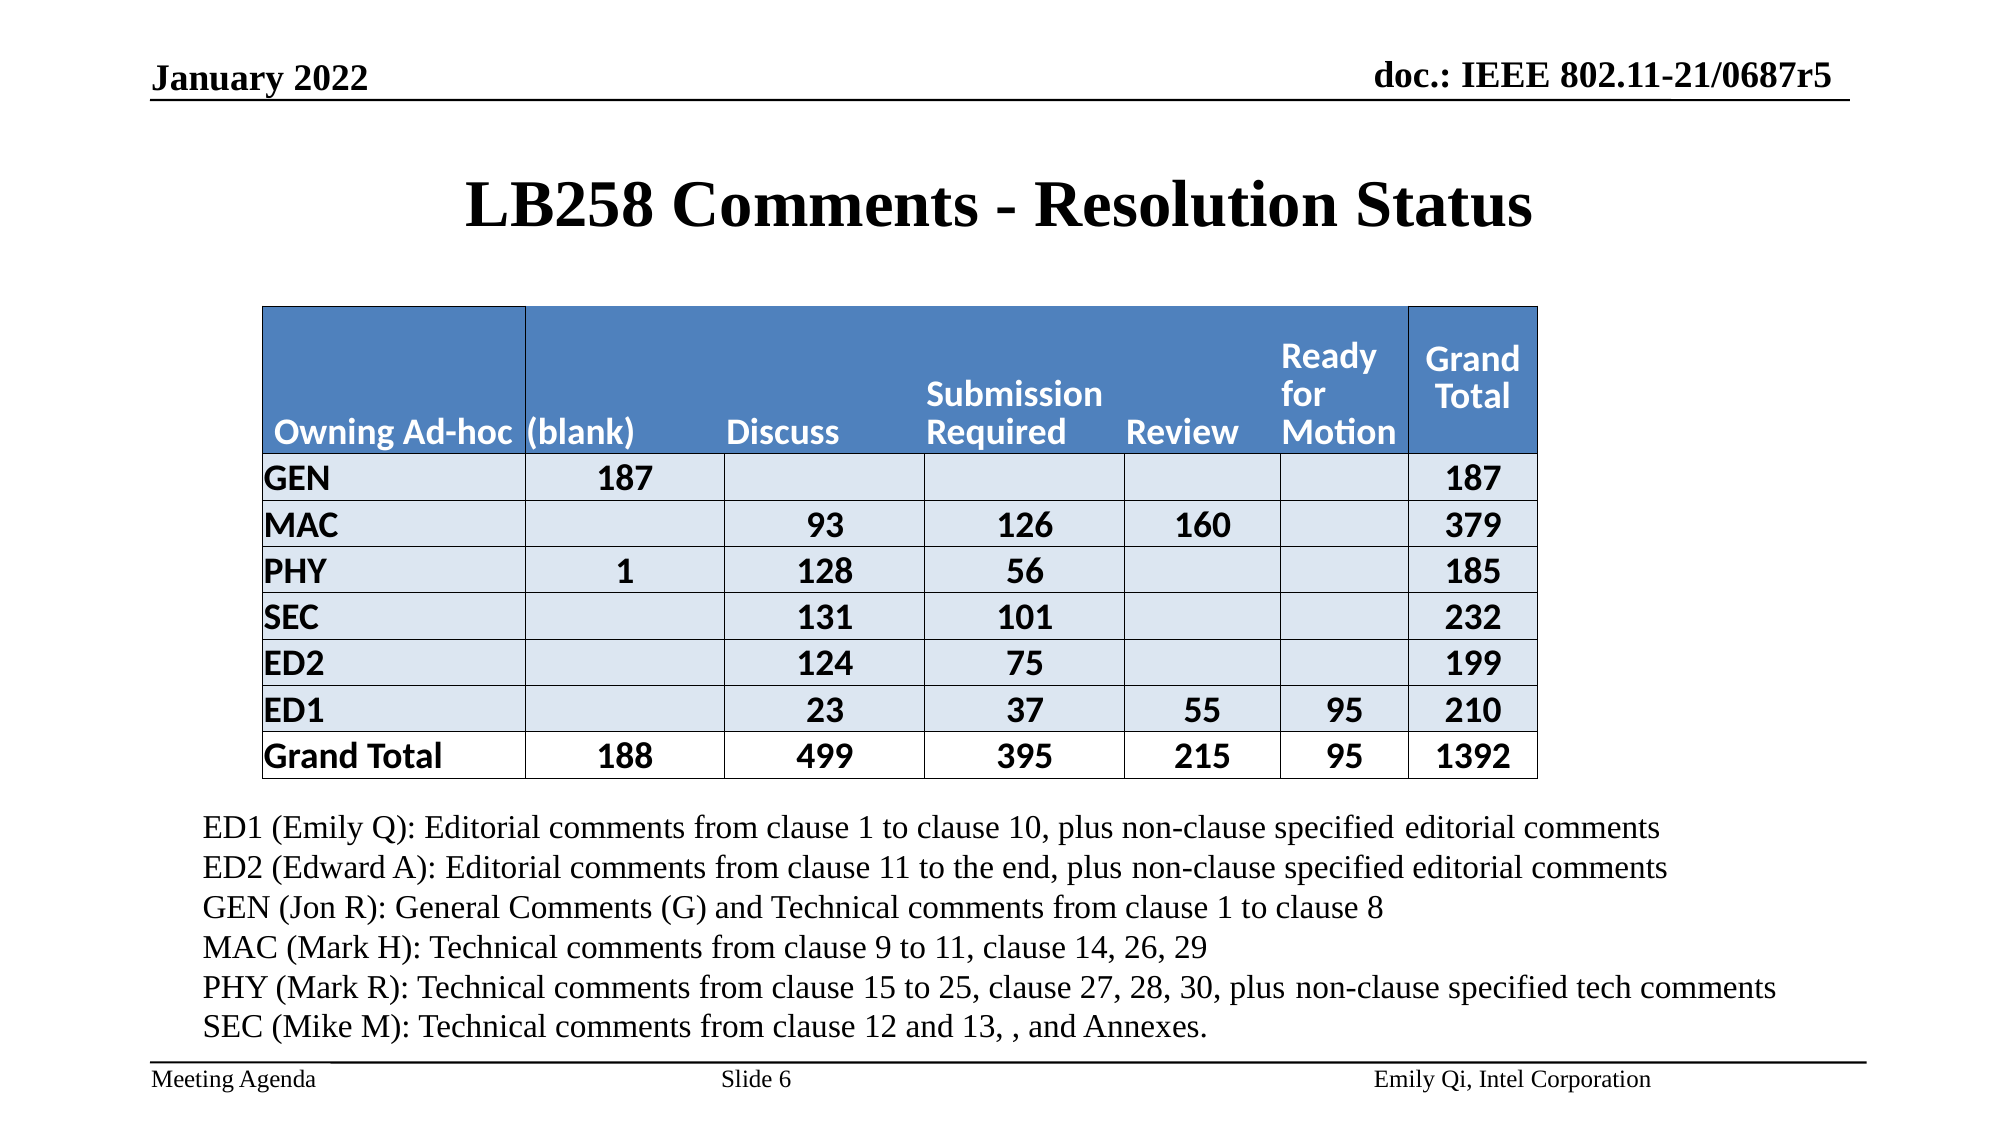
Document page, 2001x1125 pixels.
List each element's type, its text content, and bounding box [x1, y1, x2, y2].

table_cell MAC [263, 501, 525, 546]
slide_number Slide 6 [712, 1063, 800, 1125]
table_cell 37 [925, 686, 1124, 731]
table_cell 126 [925, 501, 1124, 546]
table_cell 55 [1125, 686, 1280, 731]
table_header Grand Total [1409, 307, 1537, 453]
table_cell 101 [925, 593, 1124, 639]
table_cell [526, 640, 724, 685]
table_cell 95 [1281, 732, 1408, 778]
table_cell [1281, 593, 1408, 639]
table_cell 128 [725, 547, 924, 592]
table_cell 56 [925, 547, 1124, 592]
table_cell 215 [1125, 732, 1280, 778]
table_cell [526, 593, 724, 639]
table_cell PHY [263, 547, 525, 592]
table_cell 199 [1409, 640, 1537, 685]
table_cell 160 [1125, 501, 1280, 546]
table_cell 188 [526, 732, 724, 778]
table_cell [1281, 501, 1408, 546]
table_cell 124 [725, 640, 924, 685]
table_cell [526, 686, 724, 731]
table_cell 131 [725, 593, 924, 639]
table_cell 23 [725, 686, 924, 731]
table_cell 395 [925, 732, 1124, 778]
table_cell 75 [925, 640, 1124, 685]
table_cell Grand Total [263, 732, 525, 778]
table_cell 499 [725, 732, 924, 778]
table_cell [1125, 640, 1280, 685]
table_cell 95 [1281, 686, 1408, 731]
table_cell 187 [526, 454, 724, 500]
table_cell [1281, 547, 1408, 592]
table_cell [1125, 593, 1280, 639]
table_cell 185 [1409, 547, 1537, 592]
table_header Owning Ad-hoc [263, 307, 525, 453]
table_cell 232 [1409, 593, 1537, 639]
table_cell [1281, 454, 1408, 500]
table_cell SEC [263, 593, 525, 639]
table_header Discuss [725, 306, 925, 453]
table_cell [526, 501, 724, 546]
table_cell [925, 454, 1124, 500]
table_cell 1 [526, 547, 724, 592]
table_cell 187 [1409, 454, 1537, 500]
table_header Submission Required [925, 306, 1125, 453]
table_cell [725, 454, 924, 500]
table_cell ED1 [263, 686, 525, 731]
table_cell 1392 [1409, 732, 1537, 778]
table_cell 93 [725, 501, 924, 546]
text_box ED1 (Emily Q): Editorial comments from clause 1 to clause 10, plus non-clause specified editorial comments ED2 (Edward A): Editorial comments from clause 11 to the end, plus non-clause specified editorial comments GEN (Jon R): General Comments (G) and Technical comments from clause 1 to clause 8 MAC (Mark H): Technical comments from clause 9 to 11, clause 14, 26, 29 PHY (Mark R): Technical comments from clause 15 to 25, clause 27, 28, 30, plus non-clause specified tech comments SEC (Mike M): Technical comments from clause 12 and 13, , and Annexes. [187, 787, 1925, 1063]
table_cell [1125, 547, 1280, 592]
title LB258 Comments - Resolution Status [150, 112, 1850, 288]
table_cell ED2 [263, 640, 525, 685]
table_header Review [1125, 306, 1280, 453]
table_cell [1281, 640, 1408, 685]
table_header (blank) [526, 306, 725, 453]
table_header Ready for Motion [1280, 306, 1408, 453]
footer Emily Qi, Intel Corporation [1370, 1063, 1652, 1093]
table_cell [1125, 454, 1280, 500]
table_cell 210 [1409, 686, 1537, 731]
table_cell 379 [1409, 501, 1537, 546]
table_cell GEN [263, 454, 525, 500]
